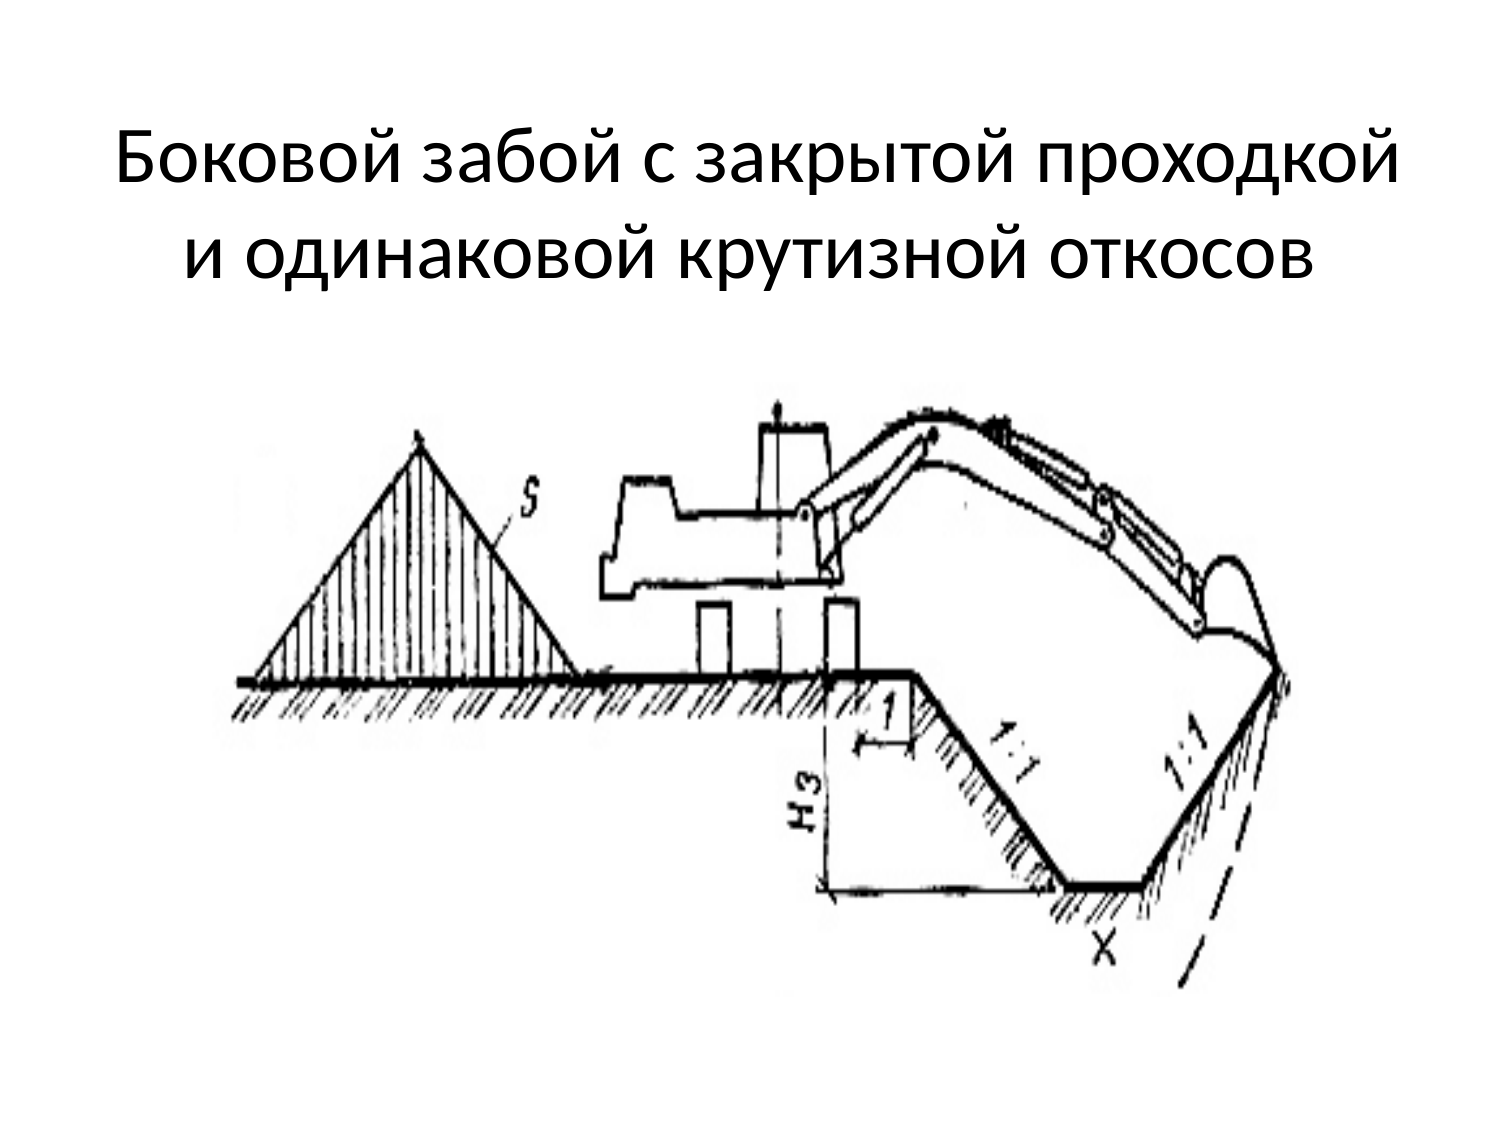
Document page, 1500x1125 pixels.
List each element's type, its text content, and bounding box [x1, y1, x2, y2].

title Боковой забой с закрытой проходкой и одинаковой крутизной откосов [75, 45, 1425, 352]
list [175, 362, 1325, 997]
